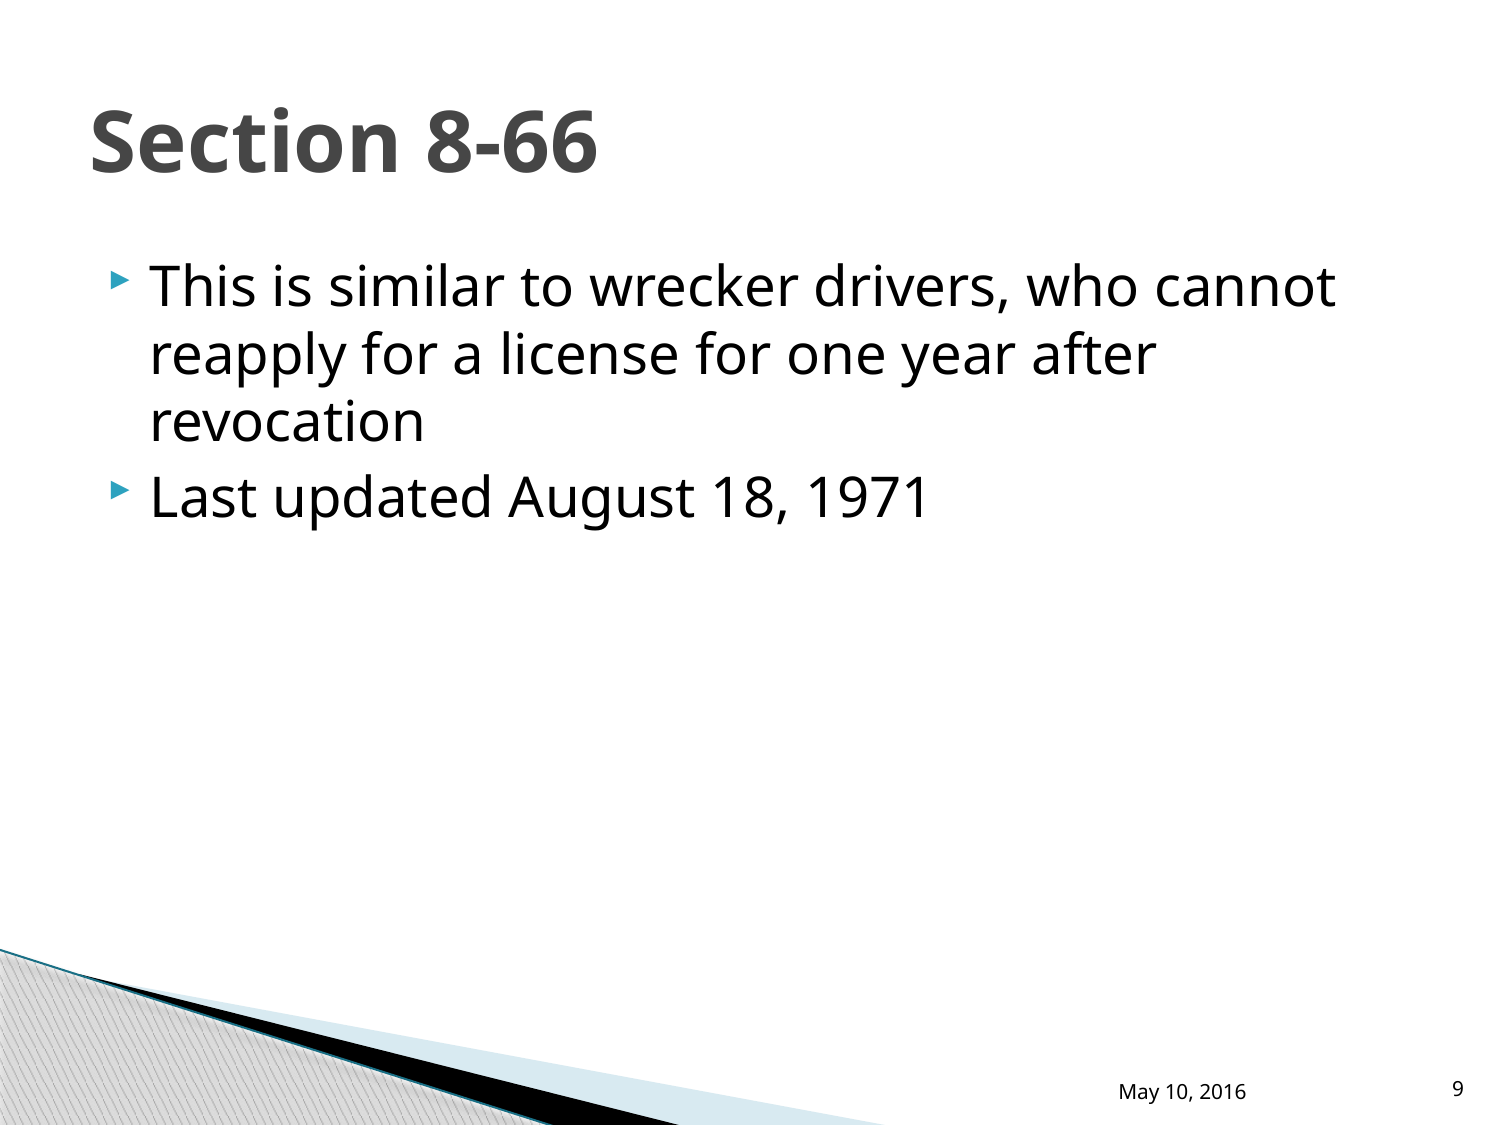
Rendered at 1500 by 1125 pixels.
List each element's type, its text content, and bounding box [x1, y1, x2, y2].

slide_number 9 [1418, 1051, 1479, 1112]
title Section 8-66 [75, 45, 1425, 233]
list This is similar to wrecker drivers, who cannot reapply for a license for one year after revocation Last updated August 18, 1971 [75, 243, 1425, 986]
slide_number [1103, 1051, 1418, 1112]
